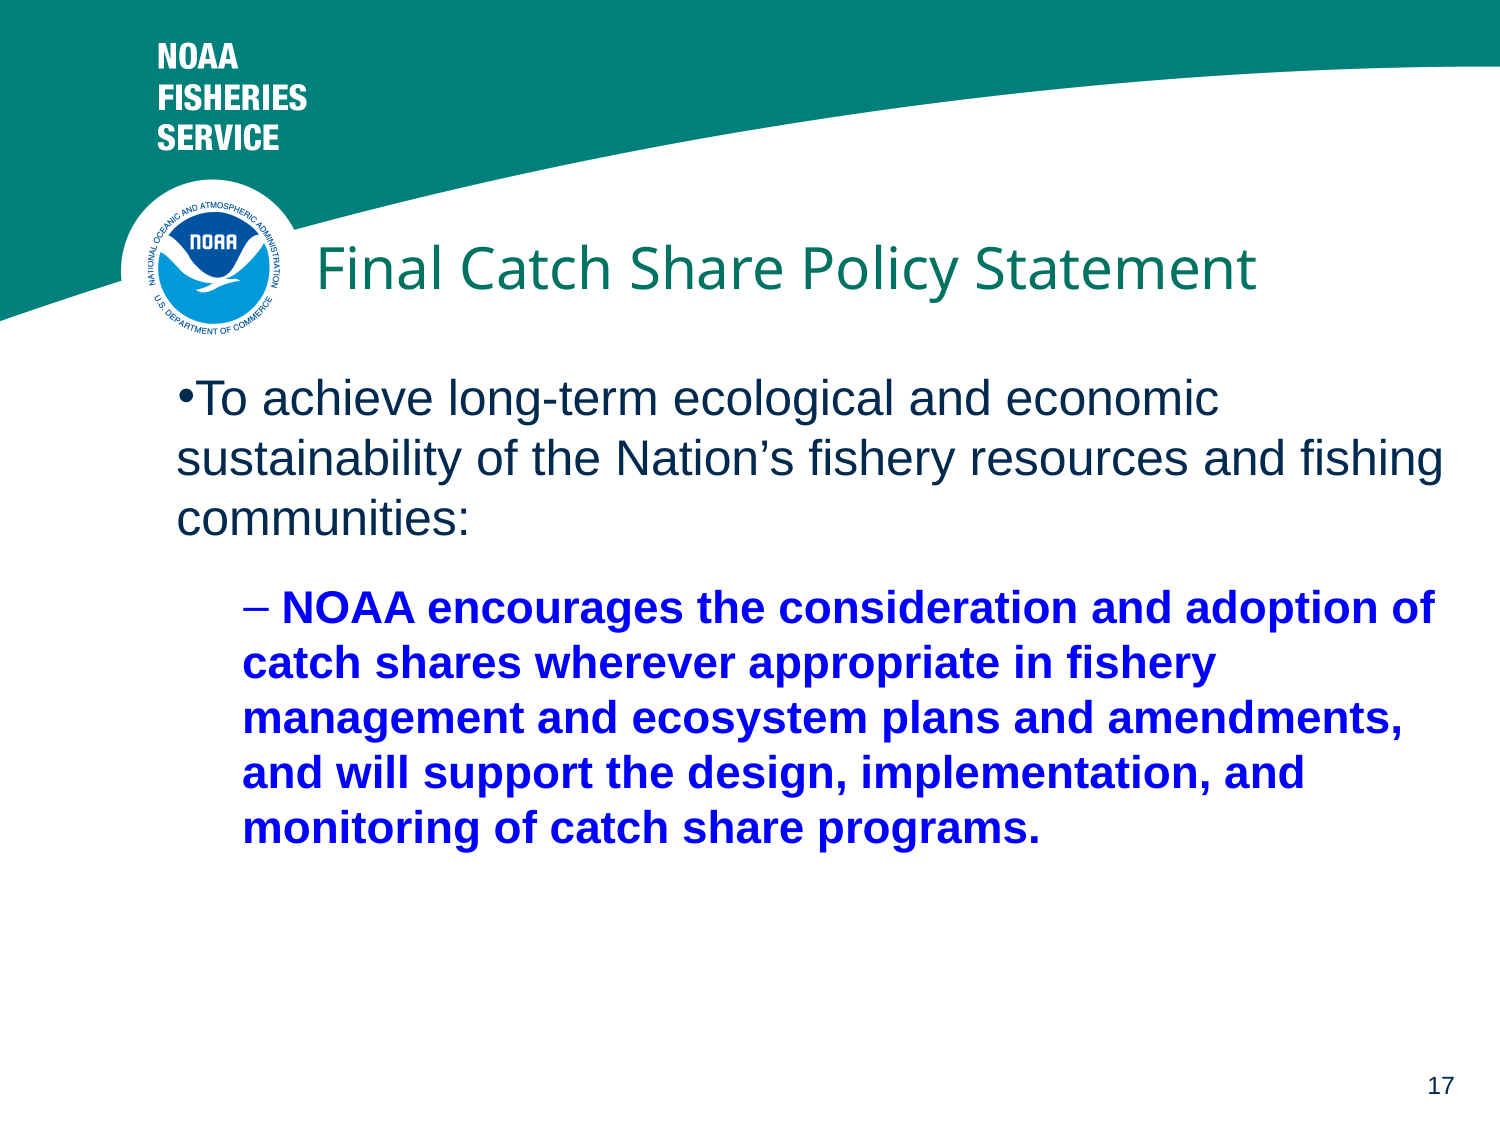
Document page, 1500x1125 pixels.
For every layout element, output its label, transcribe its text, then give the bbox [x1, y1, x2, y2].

list To achieve long-term ecological and economic sustainability of the Nation’s fishery resources and fishing communities: NOAA encourages the consideration and adoption of catch shares wherever appropriate in fishery management and ecosystem plans and amendments, and will support the design, implementation, and monitoring of catch share programs. [124, 357, 1476, 1023]
title Final Catch Share Policy Statement [299, 197, 1500, 336]
picture [0, 0, 1500, 1125]
